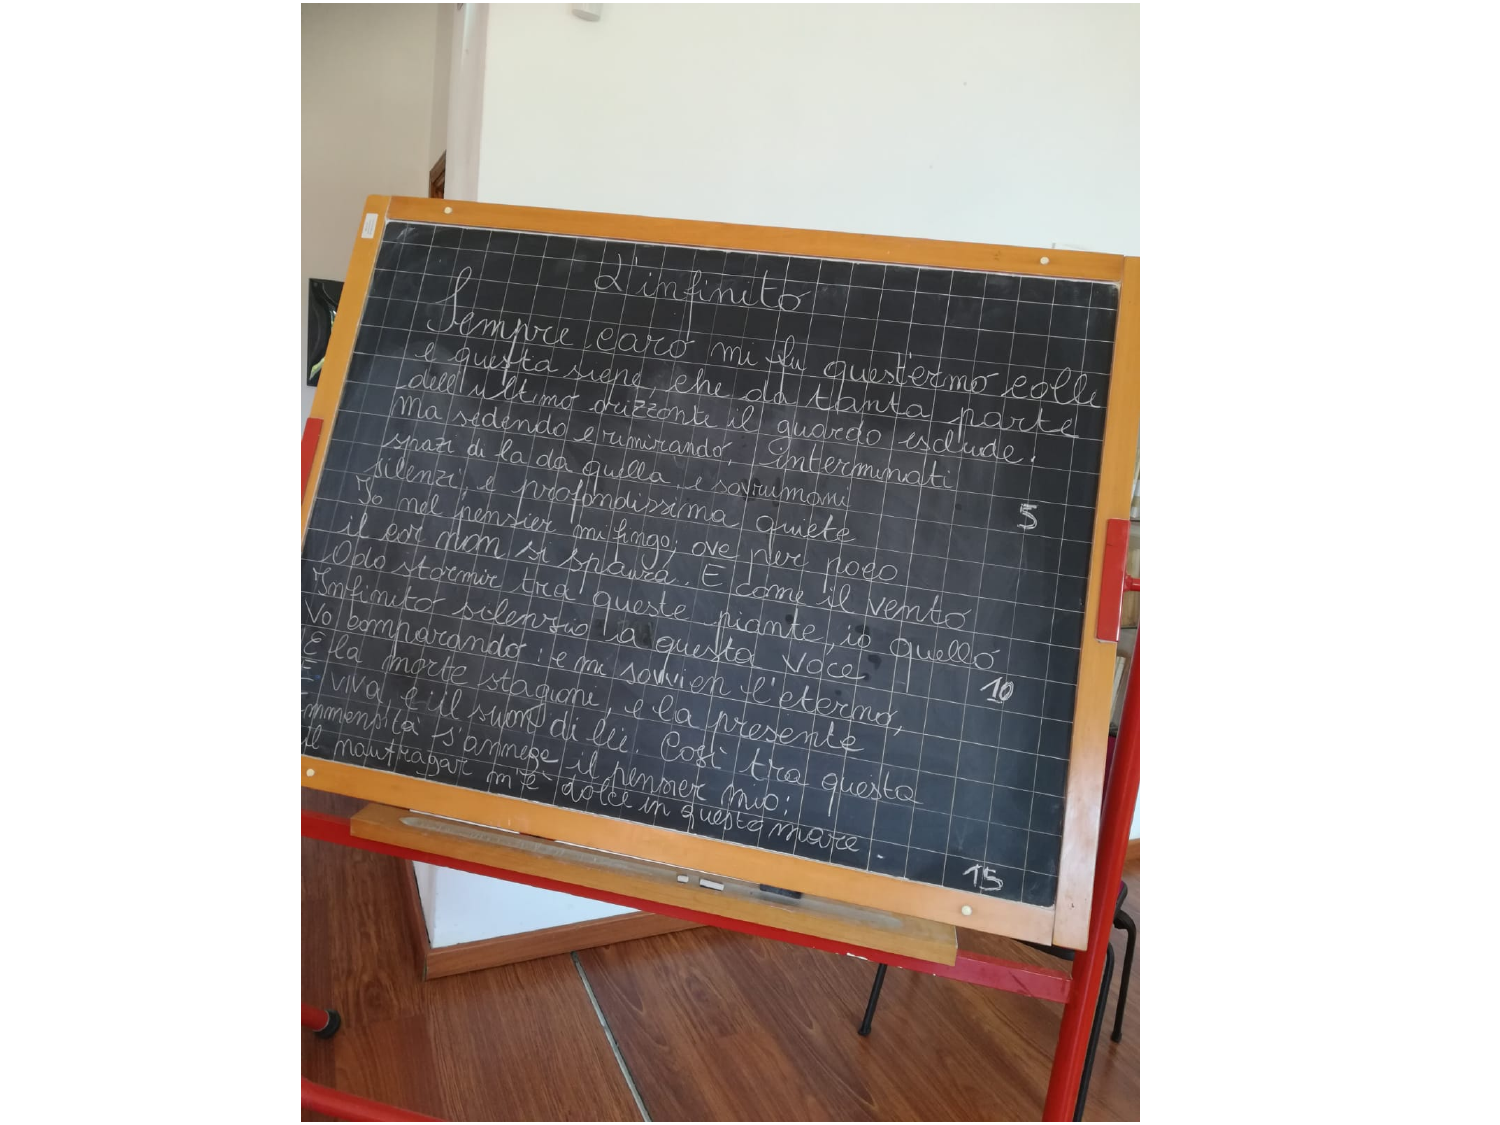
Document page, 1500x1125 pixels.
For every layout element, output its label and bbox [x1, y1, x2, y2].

list [300, 3, 1140, 1123]
